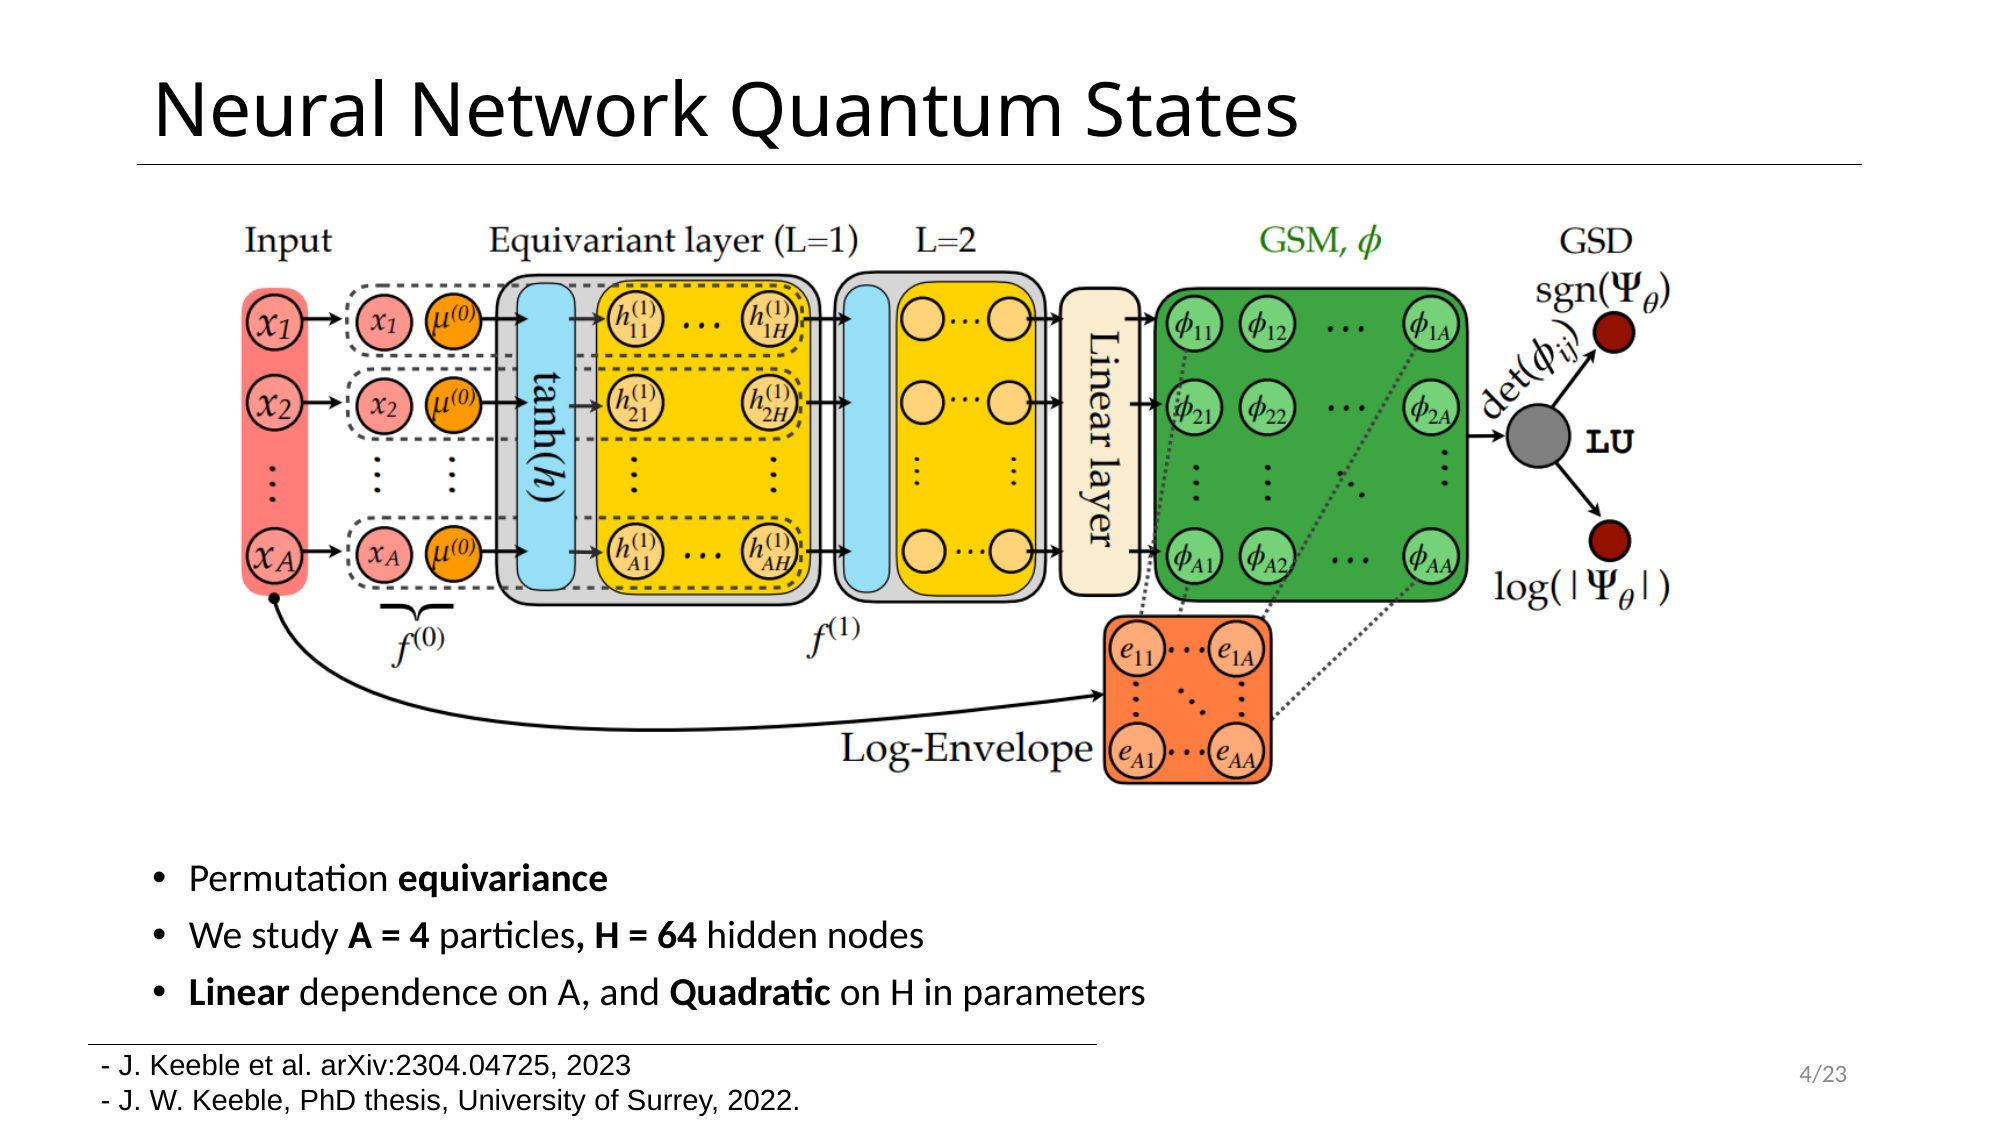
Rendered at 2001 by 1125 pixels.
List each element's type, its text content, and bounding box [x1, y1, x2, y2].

list Permutation equivariance We study A = 4 particles, H = 64 hidden nodes Linear dependence on A, and Quadratic on H in parameters [137, 850, 1863, 1023]
picture [208, 175, 1754, 811]
title Neural Network Quantum States [137, 59, 1863, 163]
slide_number 4/23 [1412, 1042, 1863, 1103]
text_box - J. Keeble et al. arXiv:2304.04725, 2023 - J. W. Keeble, PhD thesis, University of Surrey, 2022. [85, 1039, 1086, 1124]
